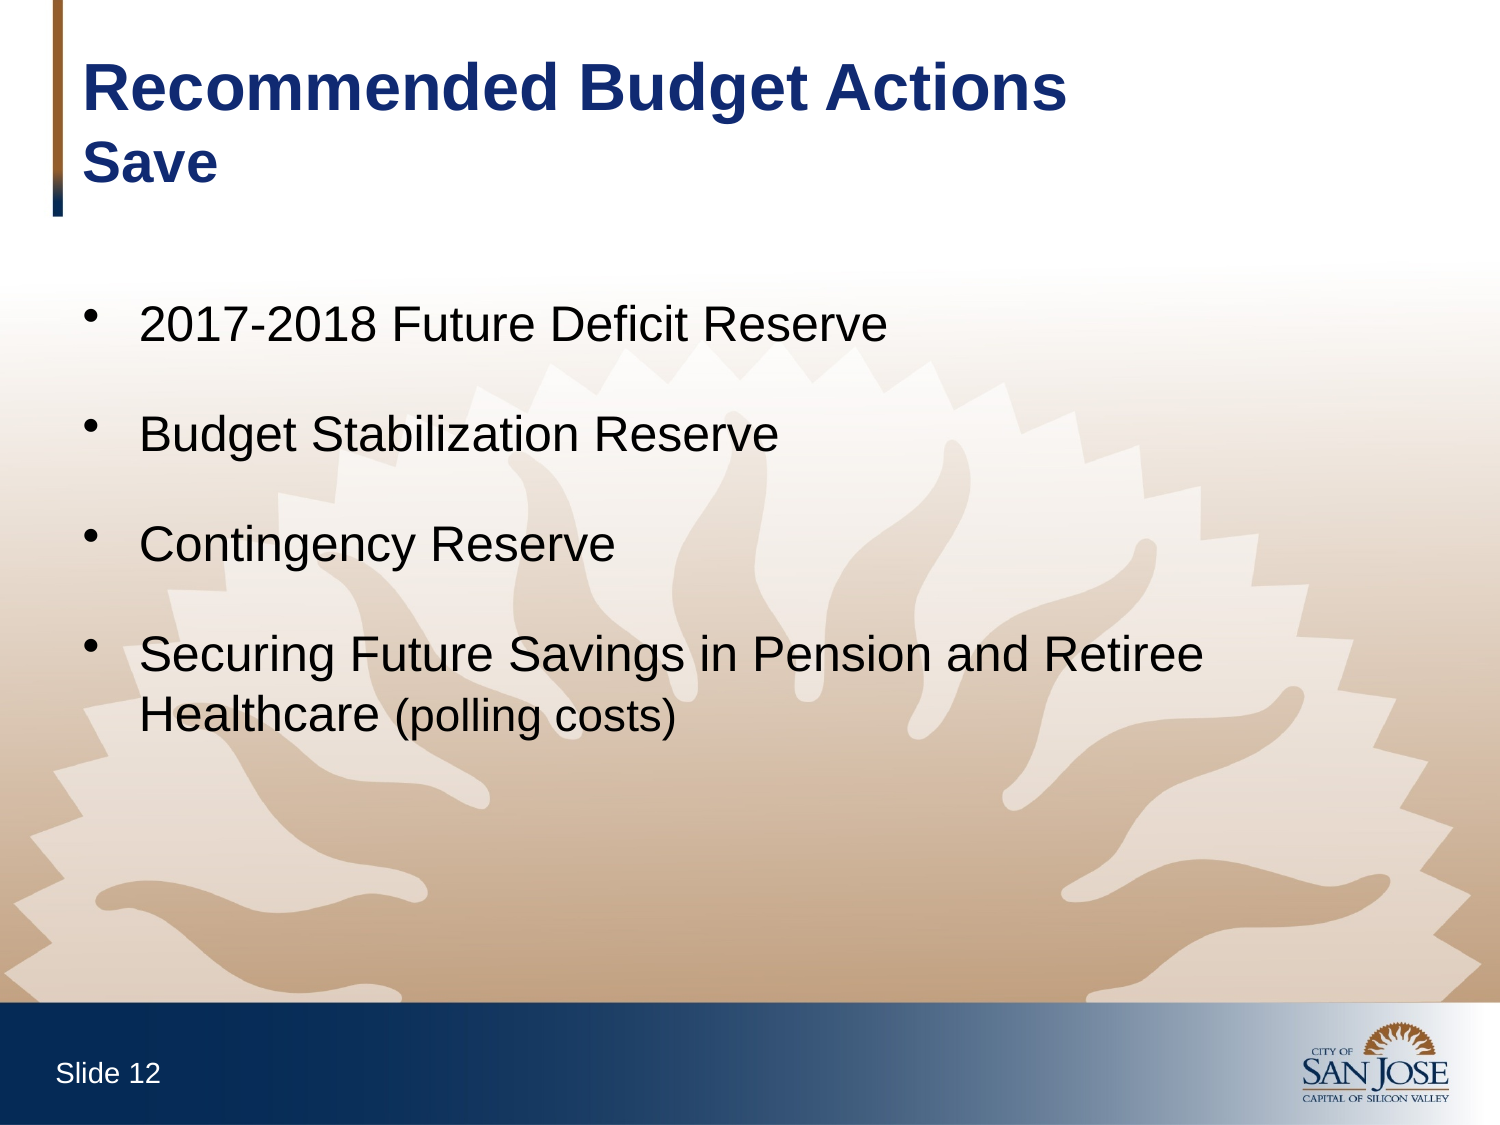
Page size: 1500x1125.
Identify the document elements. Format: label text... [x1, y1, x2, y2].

title Recommended Budget Actions Save [67, 31, 1500, 207]
text_box 2017-2018 Future Deficit Reserve Budget Stabilization Reserve Contingency Reserve Securing Future Savings in Pension and Retiree Healthcare (polling costs) [67, 284, 1443, 1047]
text_box Slide 11 [40, 1046, 391, 1125]
picture [0, 0, 1500, 1125]
